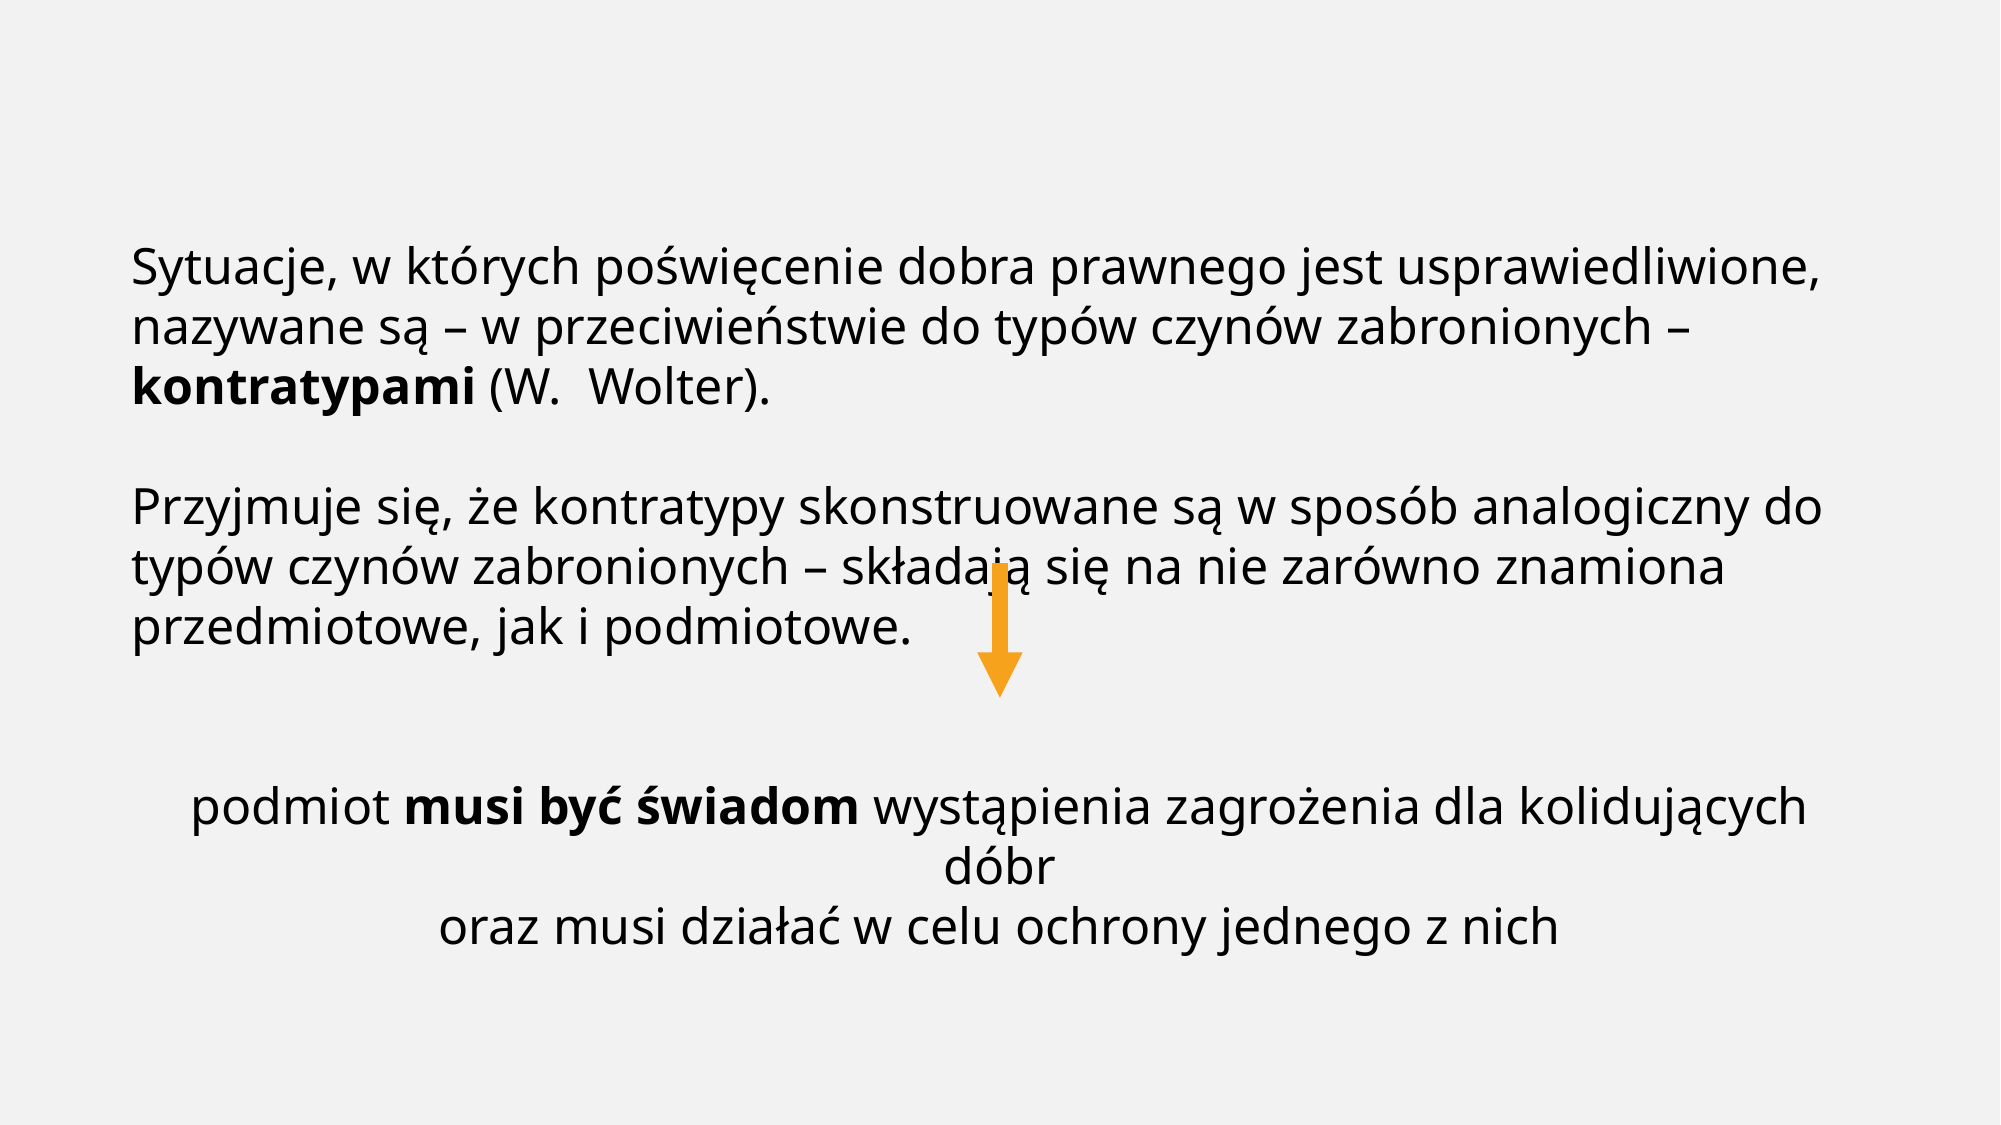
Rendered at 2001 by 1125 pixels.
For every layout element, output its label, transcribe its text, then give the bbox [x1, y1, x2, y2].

text_box Sytuacje, w których poświęcenie dobra prawnego jest usprawiedliwione, nazywane są – w przeciwieństwie do typów czynów zabronionych – kontratypami (W. Wolter). Przyjmuje się, że kontratypy skonstruowane są w sposób analogiczny do typów czynów zabronionych – składają się na nie zarówno znamiona przedmiotowe, jak i podmiotowe. podmiot musi być świadom wystąpienia zagrożenia dla kolidujących dóbr oraz musi działać w celu ochrony jednego z nich [116, 227, 1884, 962]
